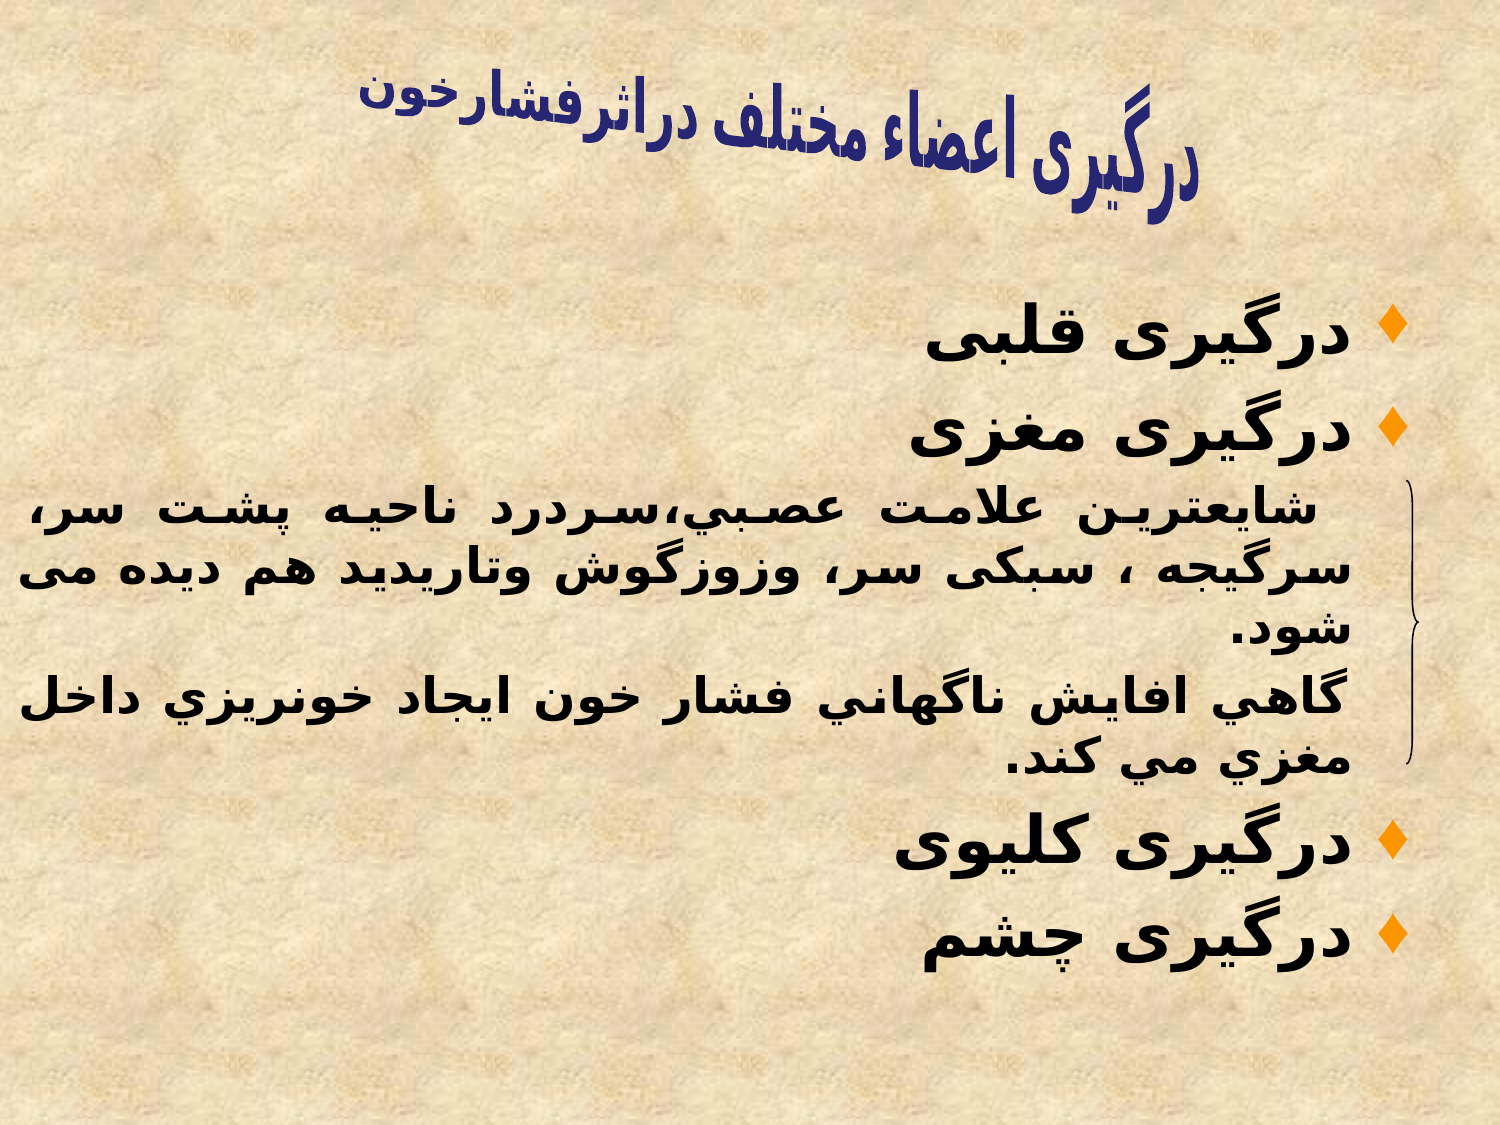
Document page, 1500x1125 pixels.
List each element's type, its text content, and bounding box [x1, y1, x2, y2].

picture [0, 0, 1500, 1125]
text_box [1406, 480, 1419, 764]
list درگيری قلبی درگيری مغزی شايعترين علامت عصبي،سردرد ناحيه پشت سر، سرگيجه ، سبکی سر، وزوزگوش وتاریديد هم دیده می شود. گاهي افايش ناگهاني فشار خون ايجاد خونريزي داخل مغزي مي كند. درگيری کليوی درگيری چشم [0, 262, 1426, 1006]
